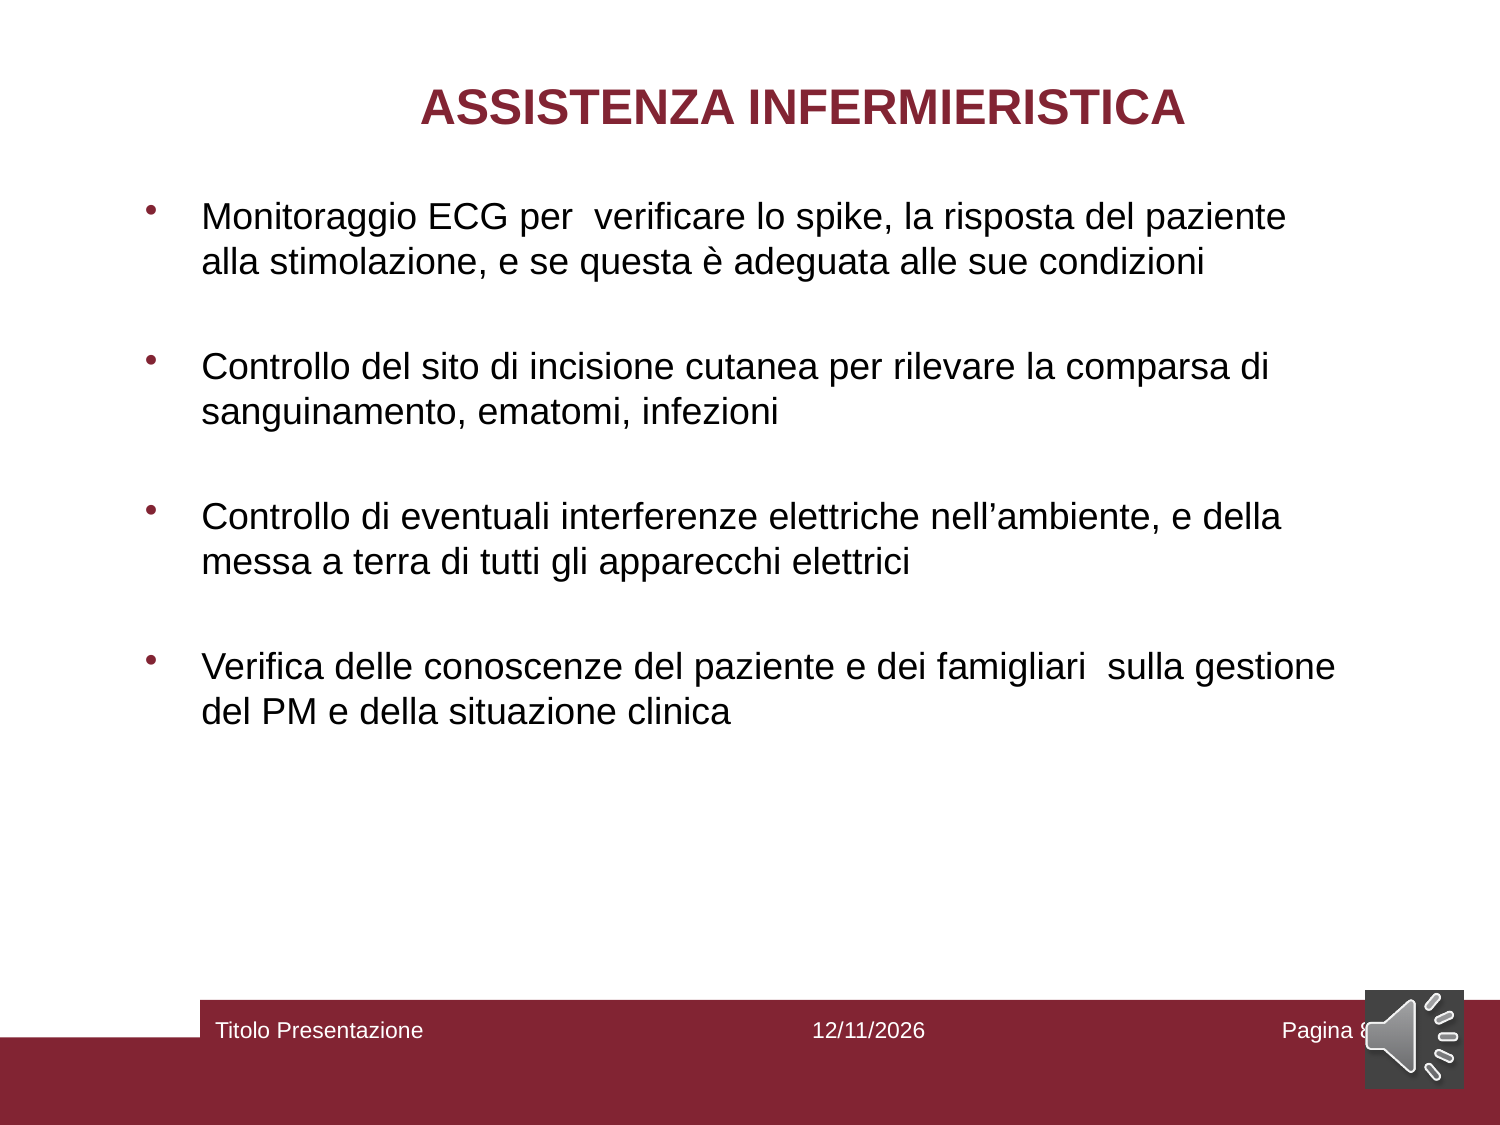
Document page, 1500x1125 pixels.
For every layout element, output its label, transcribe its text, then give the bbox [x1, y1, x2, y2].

picture [1364, 989, 1465, 1090]
list Monitoraggio ECG per verificare lo spike, la risposta del paziente alla stimolazione, e se questa è adeguata alle sue condizioni Controllo del sito di incisione cutanea per rilevare la comparsa di sanguinamento, ematomi, infezioni Controllo di eventuali interferenze elettriche nell’ambiente, e della messa a terra di tutti gli apparecchi elettrici Verifica delle conoscenze del paziente e dei famigliari sulla gestione del PM e della situazione clinica [129, 184, 1371, 860]
footer Titolo Presentazione [199, 1008, 676, 1084]
slide_number Pagina 8 [1074, 1008, 1359, 1084]
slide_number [712, 1008, 1026, 1084]
title ASSISTENZA INFERMIERISTICA [182, 66, 1424, 151]
